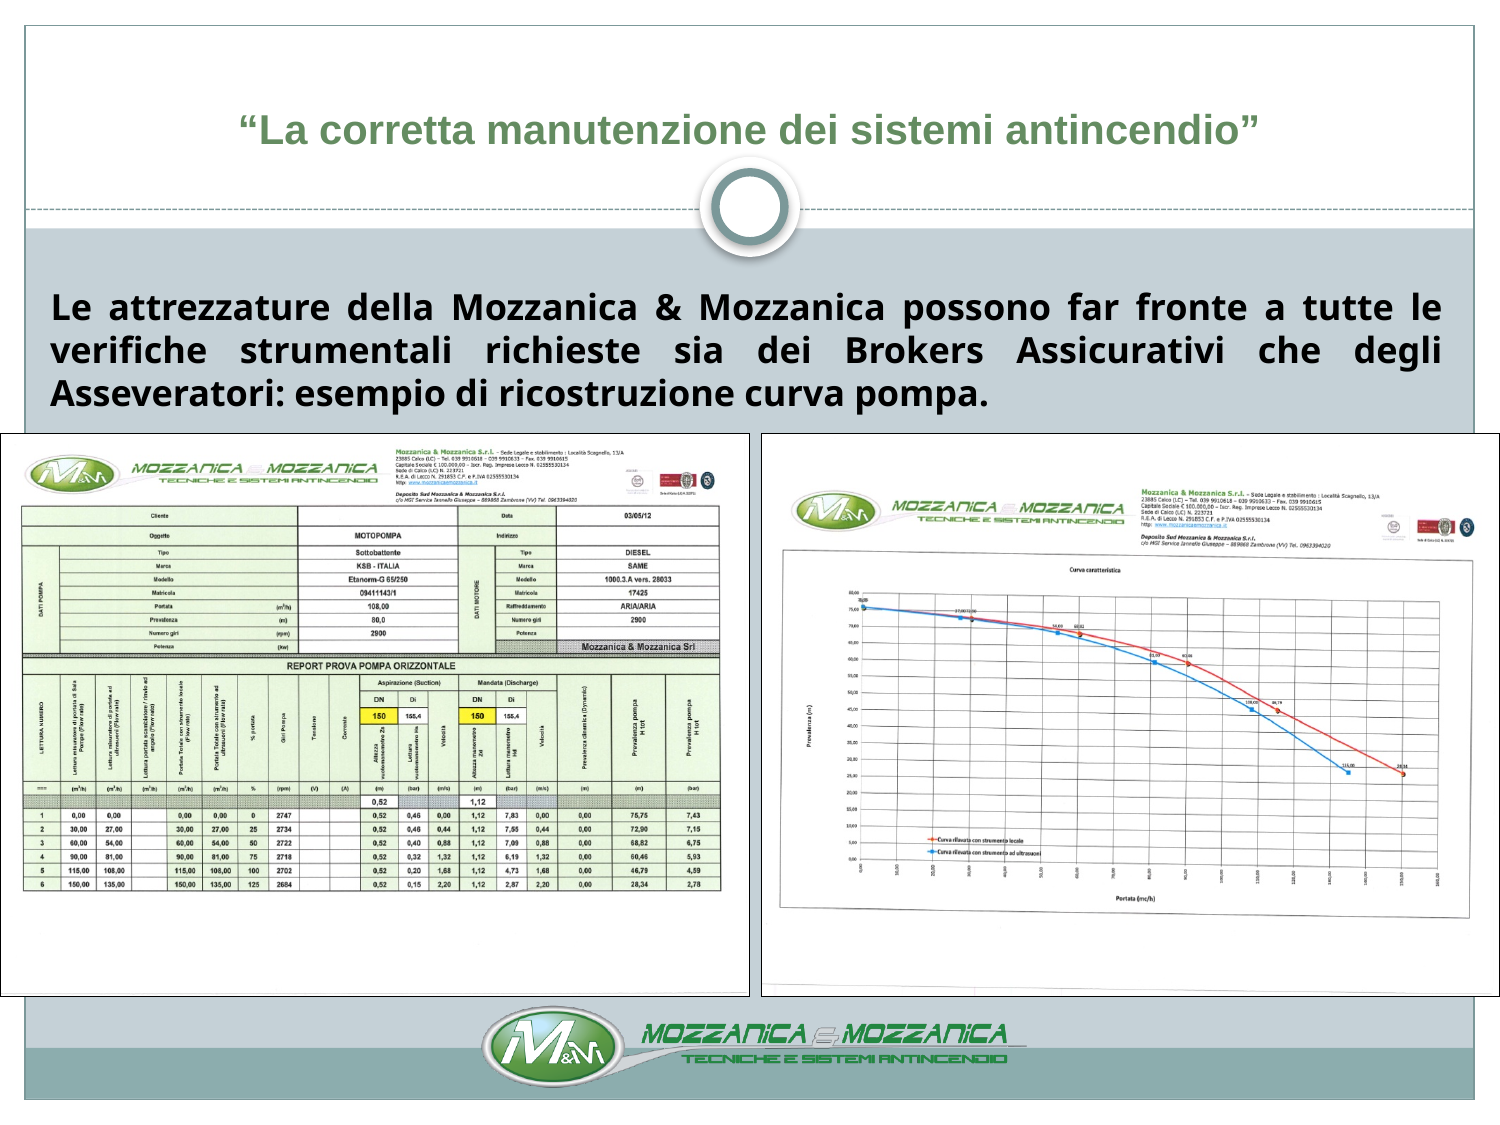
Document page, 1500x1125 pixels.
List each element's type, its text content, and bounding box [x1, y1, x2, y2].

picture [466, 1005, 1034, 1090]
list Le attrezzature della Mozzanica & Mozzanica possono far fronte a tutte le verifiche strumentali richieste sia dei Brokers Assicurativi che degli Asseveratori: esempio di ricostruzione curva pompa. [35, 250, 1459, 422]
picture [761, 433, 1500, 997]
title “La corretta manutenzione dei sistemi antincendio” [49, 30, 1450, 161]
picture [0, 433, 751, 997]
